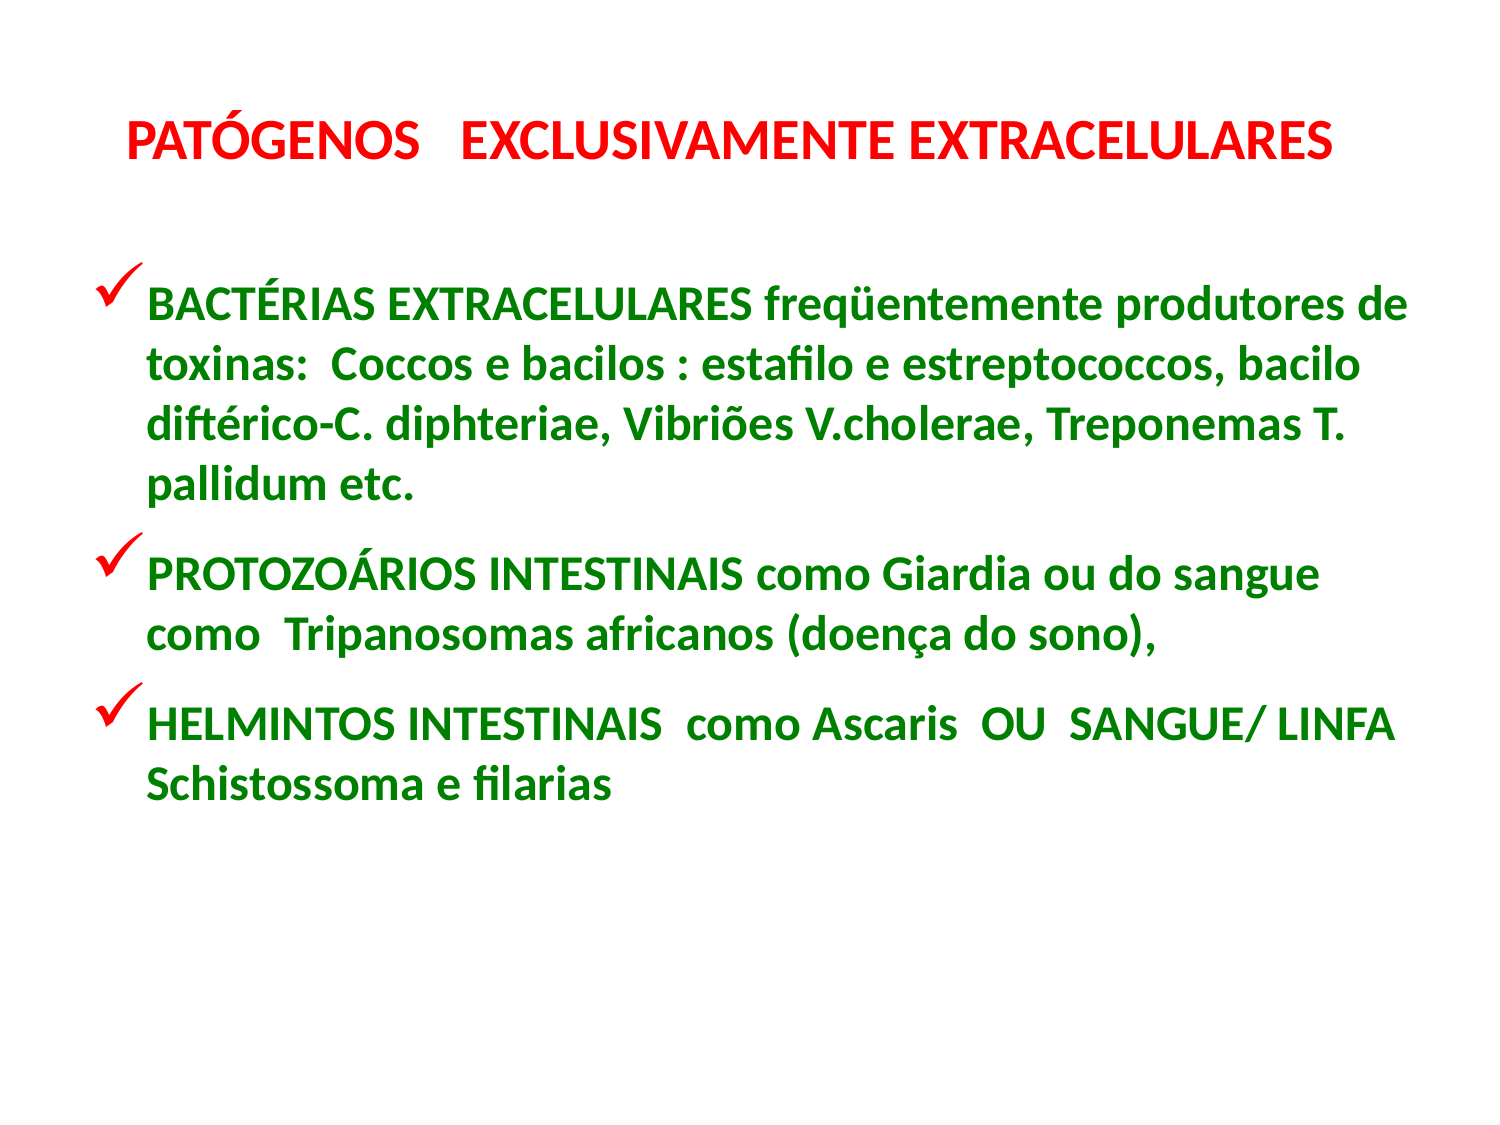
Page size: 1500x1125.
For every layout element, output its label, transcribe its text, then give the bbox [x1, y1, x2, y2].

list BACTÉRIAS EXTRACELULARES freqüentemente produtores de toxinas: Coccos e bacilos : estafilo e estreptococcos, bacilo diftérico-C. diphteriae, Vibriões V.cholerae, Treponemas T. pallidum etc. PROTOZOÁRIOS INTESTINAIS como Giardia ou do sangue como Tripanosomas africanos (doença do sono), HELMINTOS INTESTINAIS como Ascaris OU SANGUE/ LINFA Schistossoma e filarias [75, 262, 1425, 1005]
title PATÓGENOS EXCLUSIVAMENTE EXTRACELULARES [75, 42, 1425, 231]
